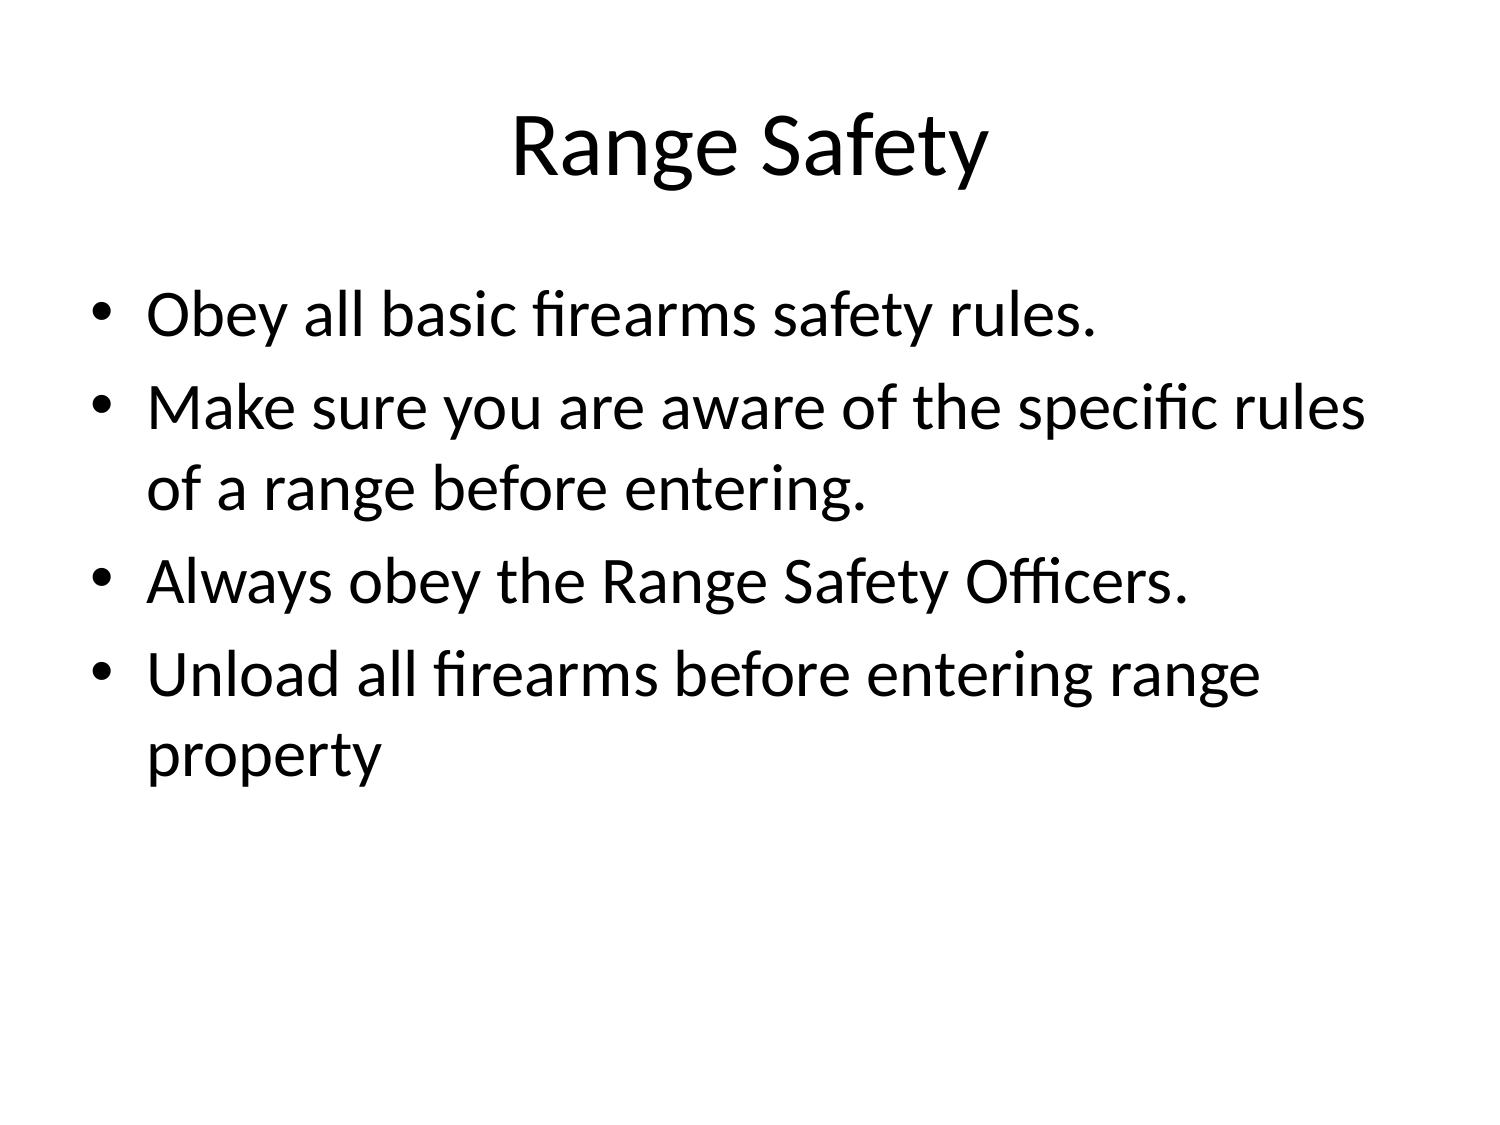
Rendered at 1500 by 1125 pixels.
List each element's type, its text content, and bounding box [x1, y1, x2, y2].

title Range Safety [75, 45, 1425, 233]
list Obey all basic firearms safety rules. Make sure you are aware of the specific rules of a range before entering. Always obey the Range Safety Officers. Unload all firearms before entering range property [75, 262, 1425, 1005]
